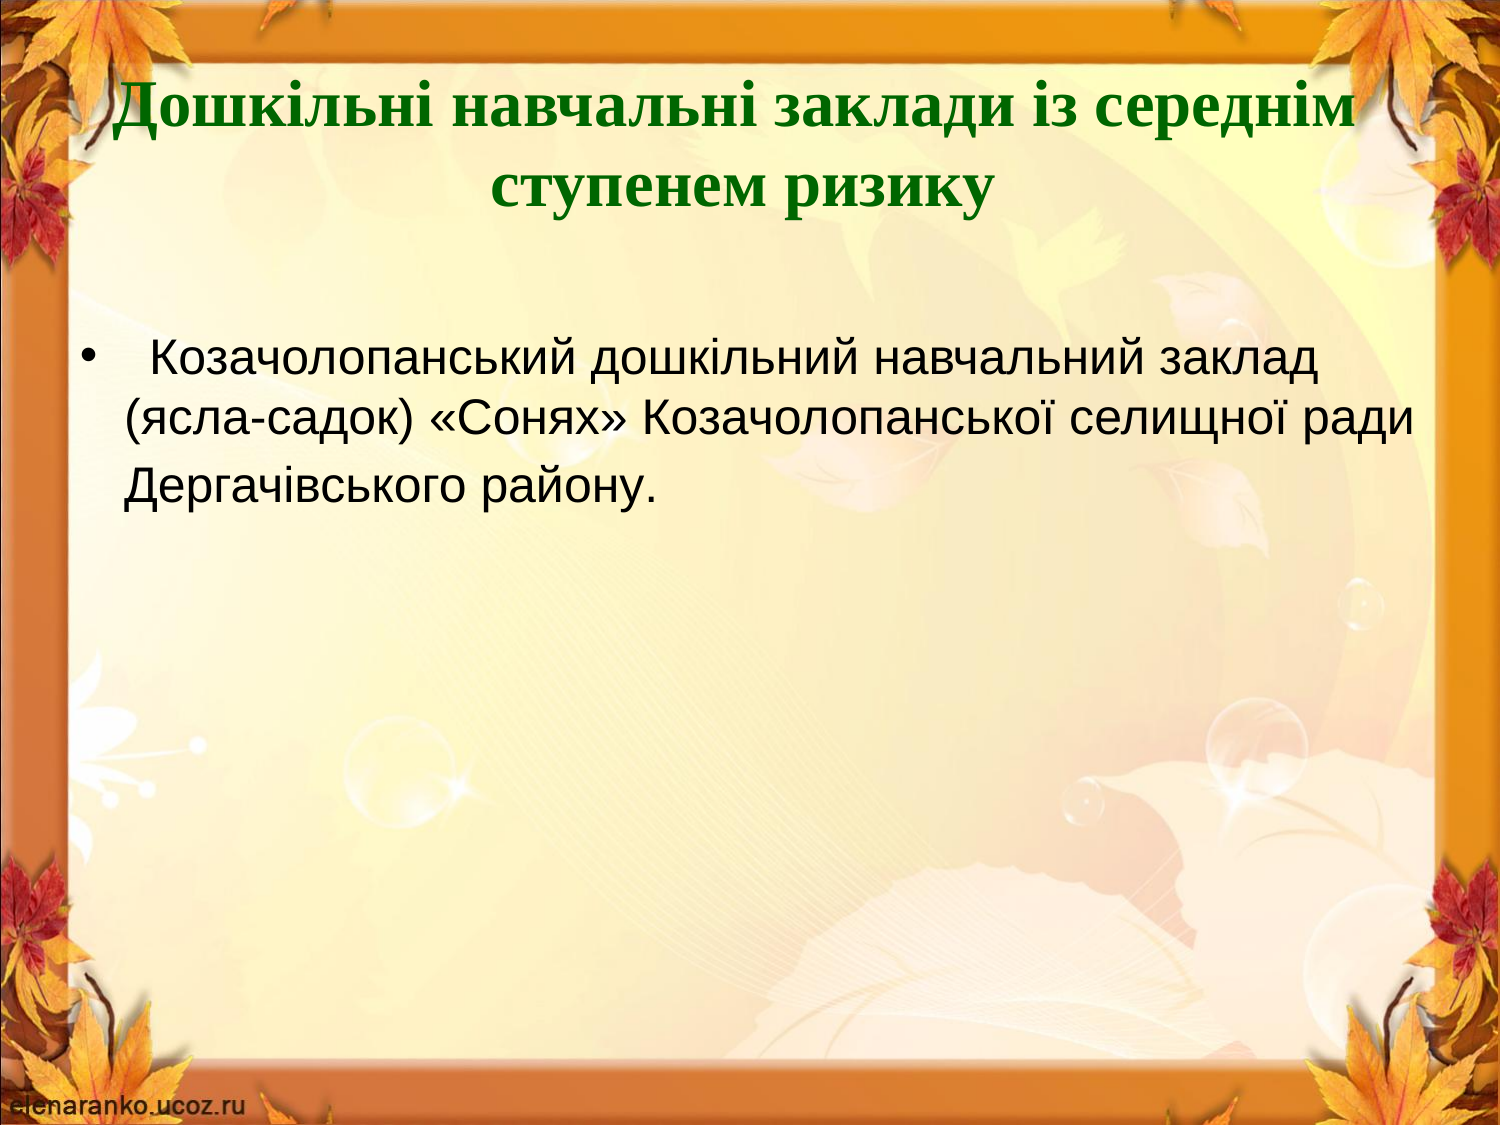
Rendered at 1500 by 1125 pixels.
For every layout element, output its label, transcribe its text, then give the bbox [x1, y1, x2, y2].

title Дошкільні навчальні заклади із середнім ступенем ризику [68, 54, 1419, 226]
picture [0, 0, 1500, 1125]
list Козачолопанський дошкільний навчальний заклад (ясла-садок) «Сонях» Козачолопанської селищної ради Дергачівського району. [64, 249, 1436, 658]
